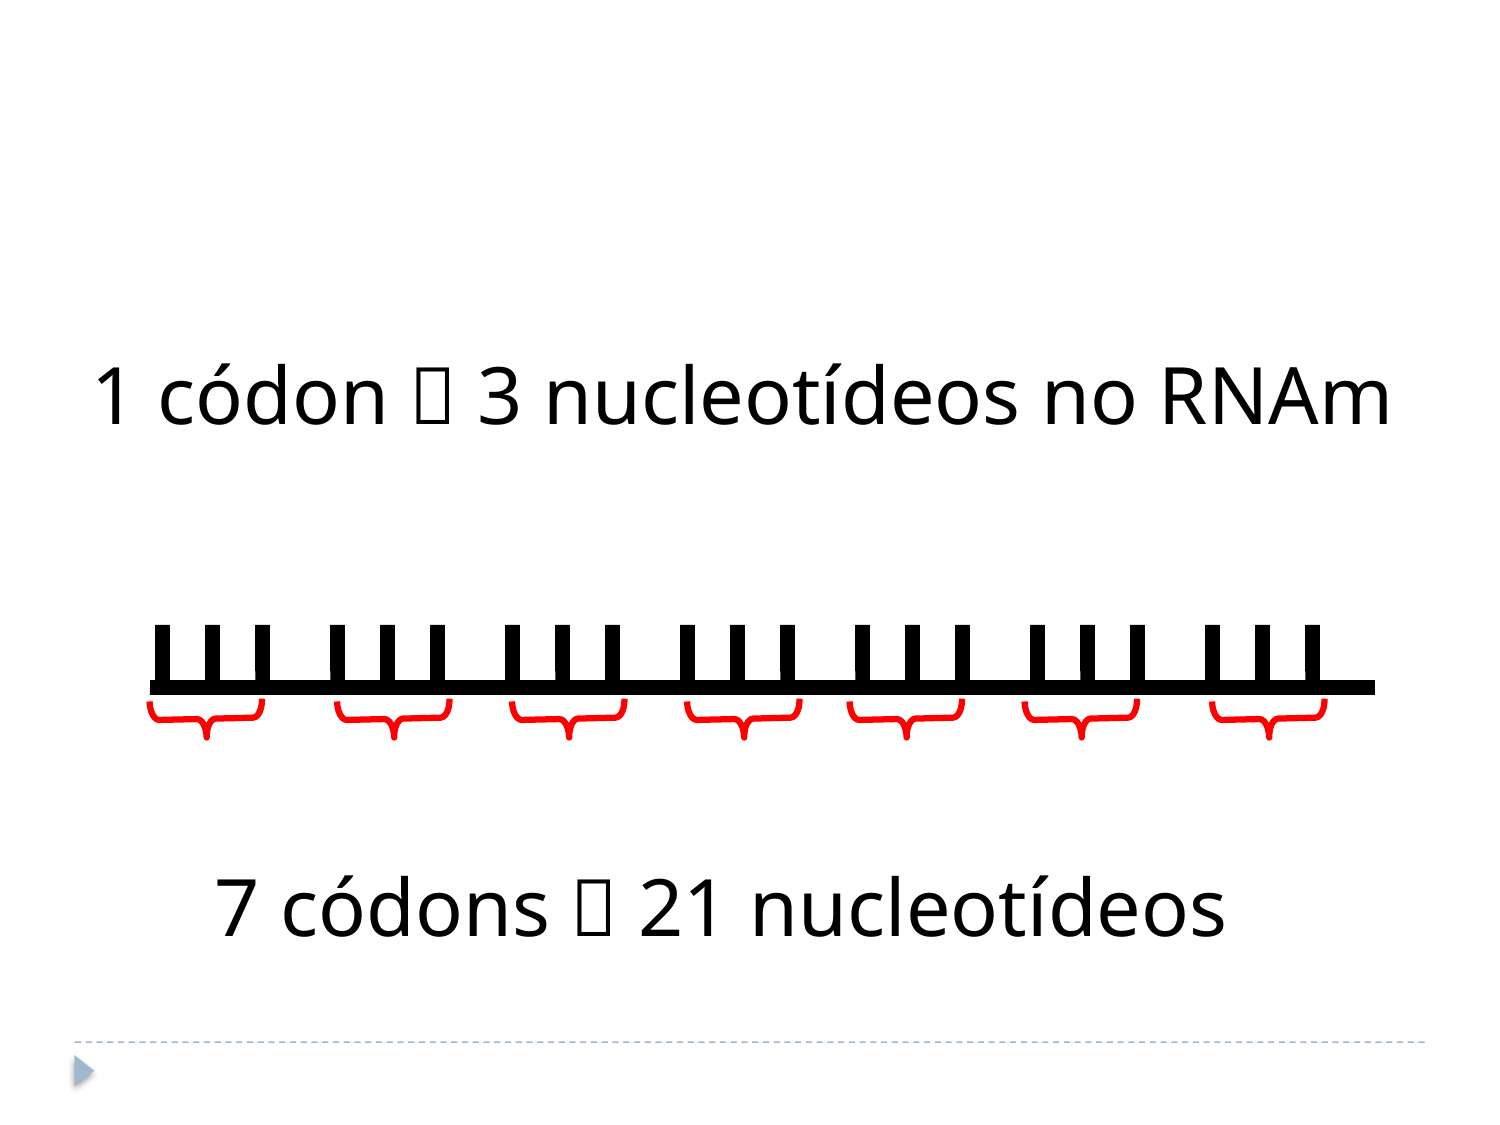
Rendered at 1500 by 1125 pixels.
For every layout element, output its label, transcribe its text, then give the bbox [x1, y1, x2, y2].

text_box [512, 698, 625, 738]
text_box [687, 698, 800, 738]
text_box [1212, 698, 1325, 738]
text_box 7 códons  21 nucleotídeos [200, 849, 1288, 960]
text_box [337, 698, 450, 738]
text_box [1024, 698, 1138, 738]
text_box [149, 698, 263, 738]
text_box 1 códon  3 nucleotídeos no RNAm [76, 338, 1409, 448]
text_box [849, 698, 963, 738]
